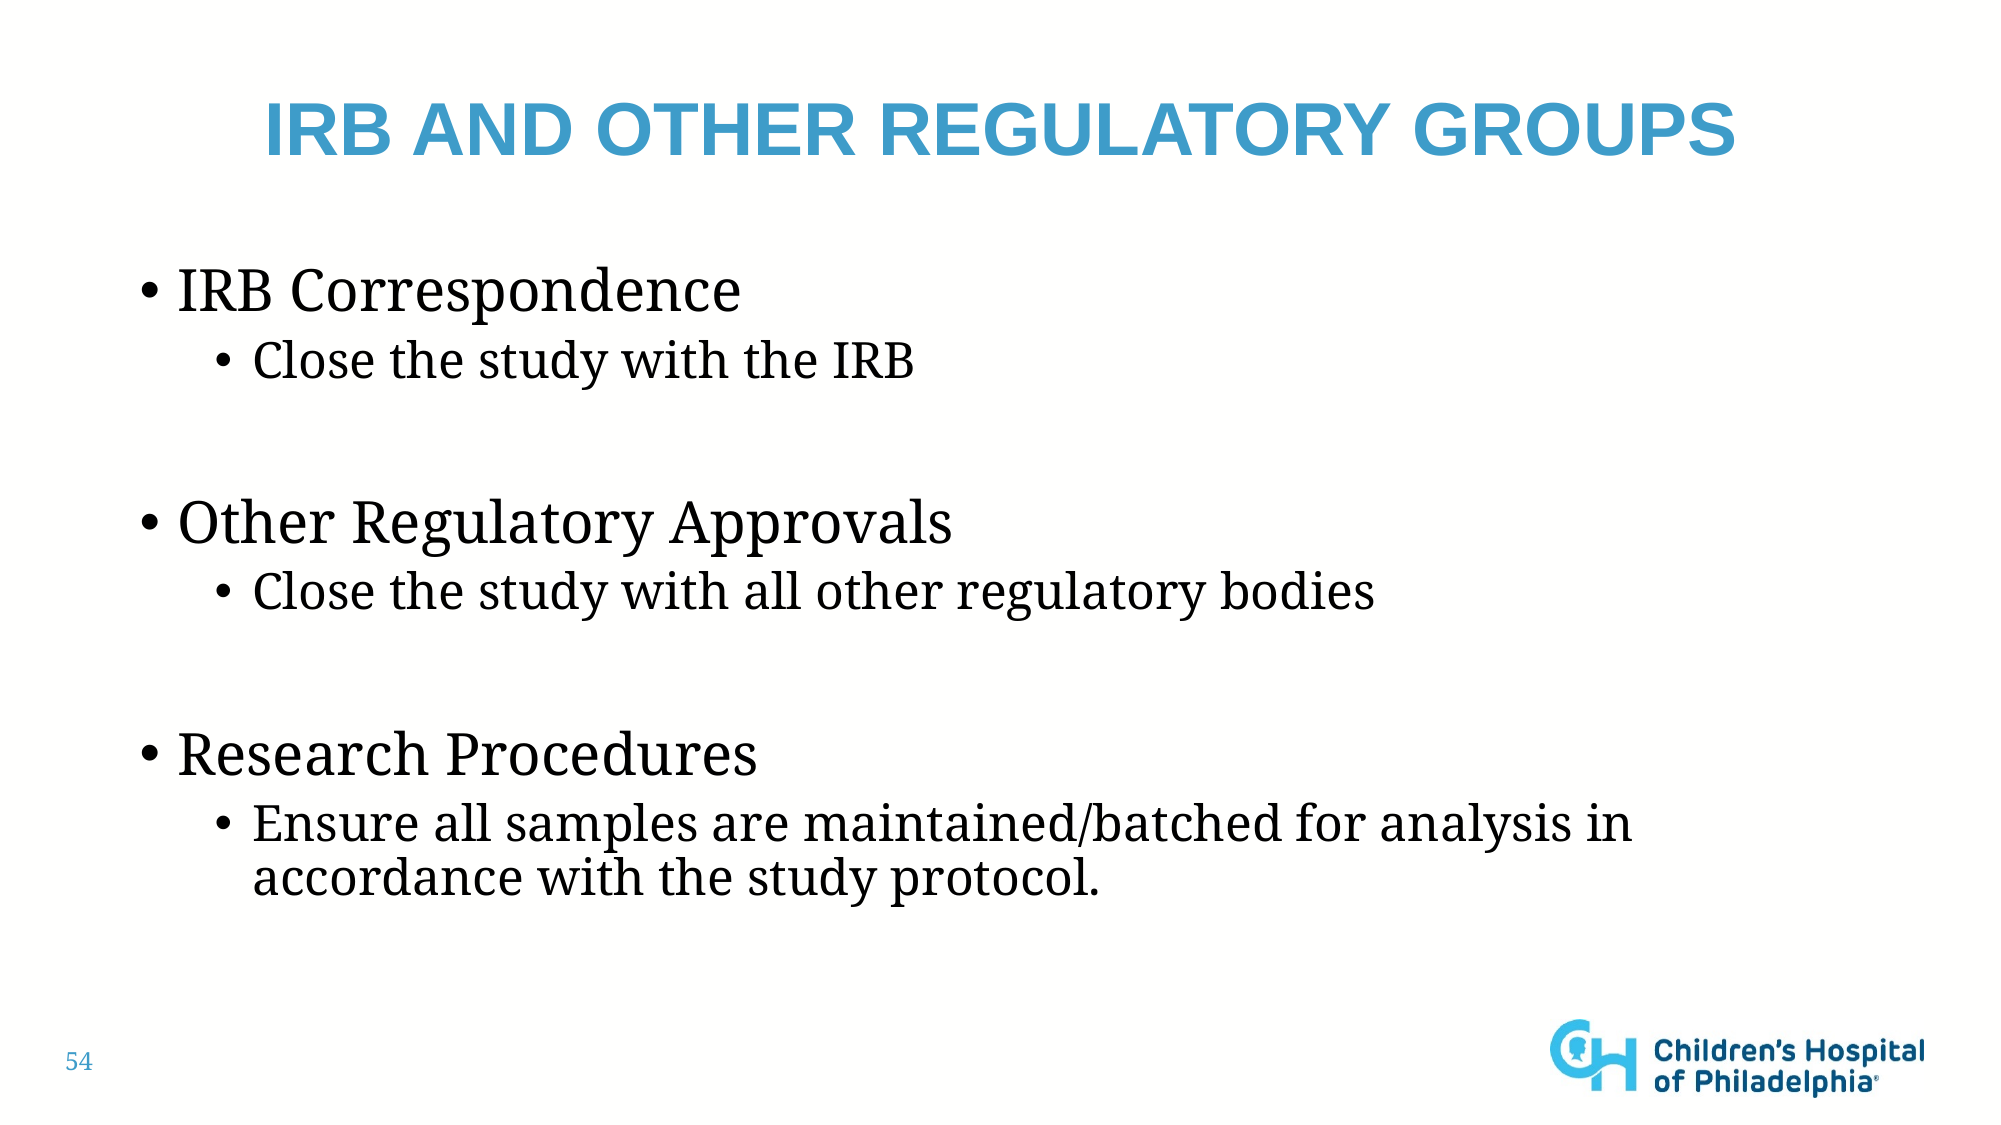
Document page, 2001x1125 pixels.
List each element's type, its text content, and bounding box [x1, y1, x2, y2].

list IRB Correspondence Close the study with the IRB Other Regulatory Approvals Close the study with all other regulatory bodies Research Procedures Ensure all samples are maintained/batched for analysis in accordance with the study protocol. [124, 254, 1879, 978]
title Irb and other regulatory Groups [124, 48, 1879, 214]
picture [1550, 1019, 1924, 1098]
